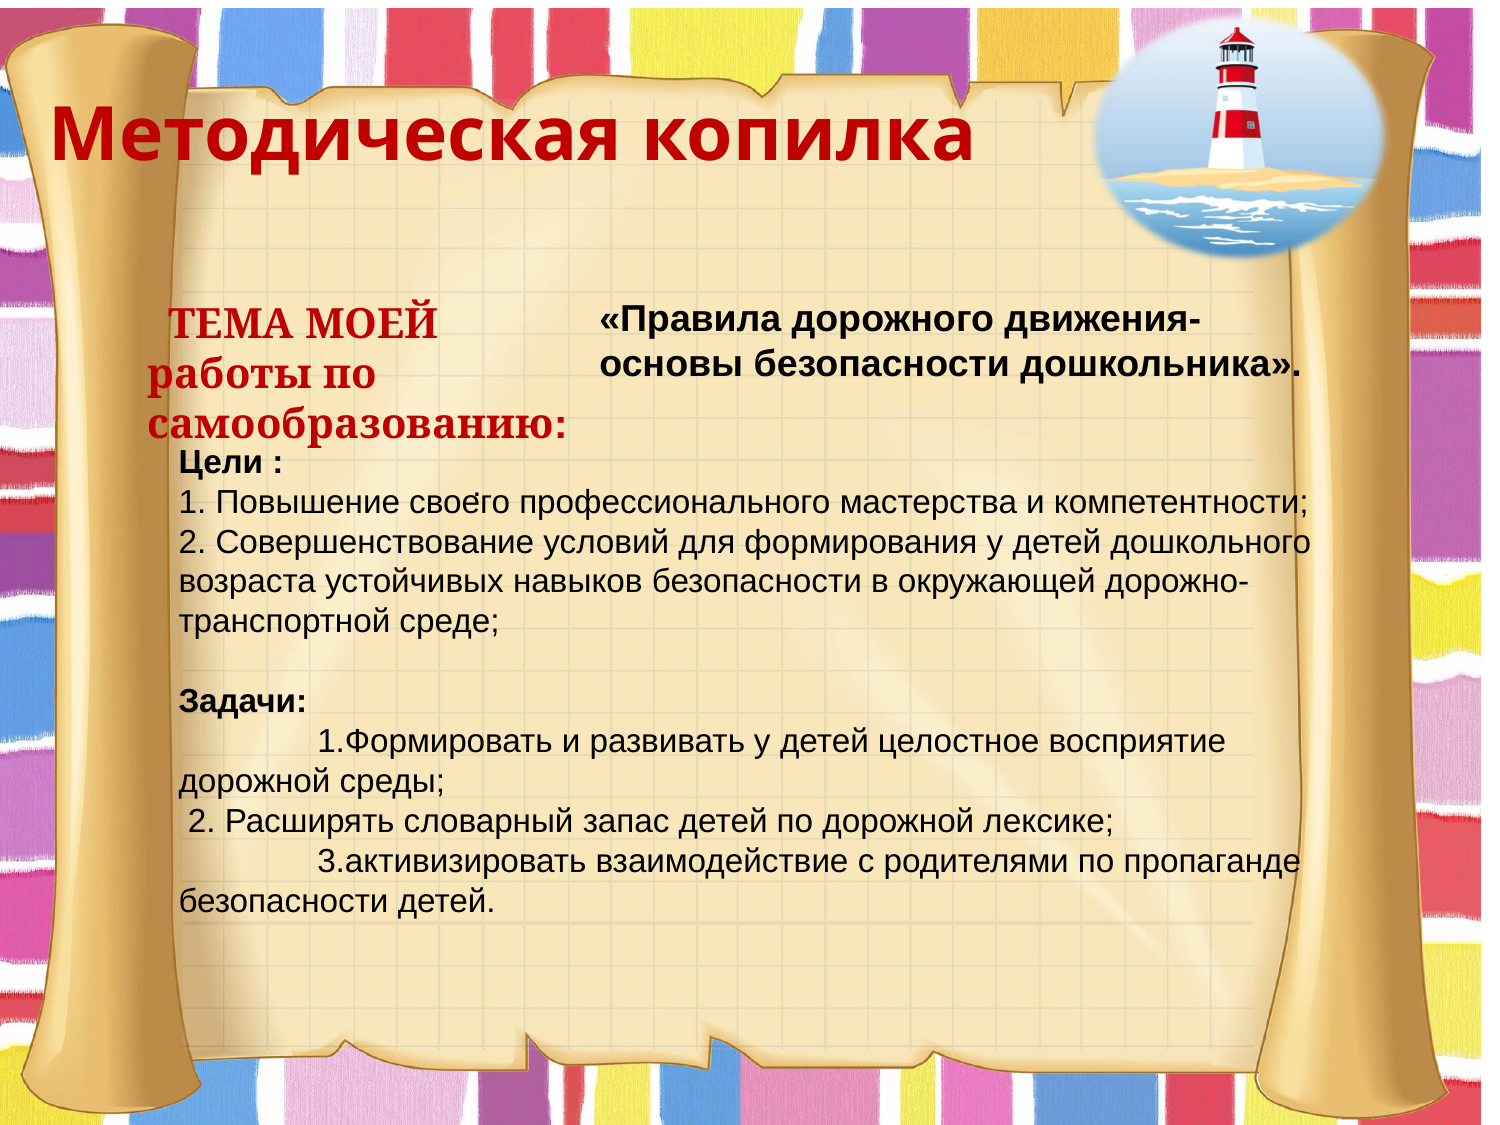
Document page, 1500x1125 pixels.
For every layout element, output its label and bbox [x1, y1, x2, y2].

picture [1085, 8, 1393, 266]
list [0, 8, 1482, 1125]
